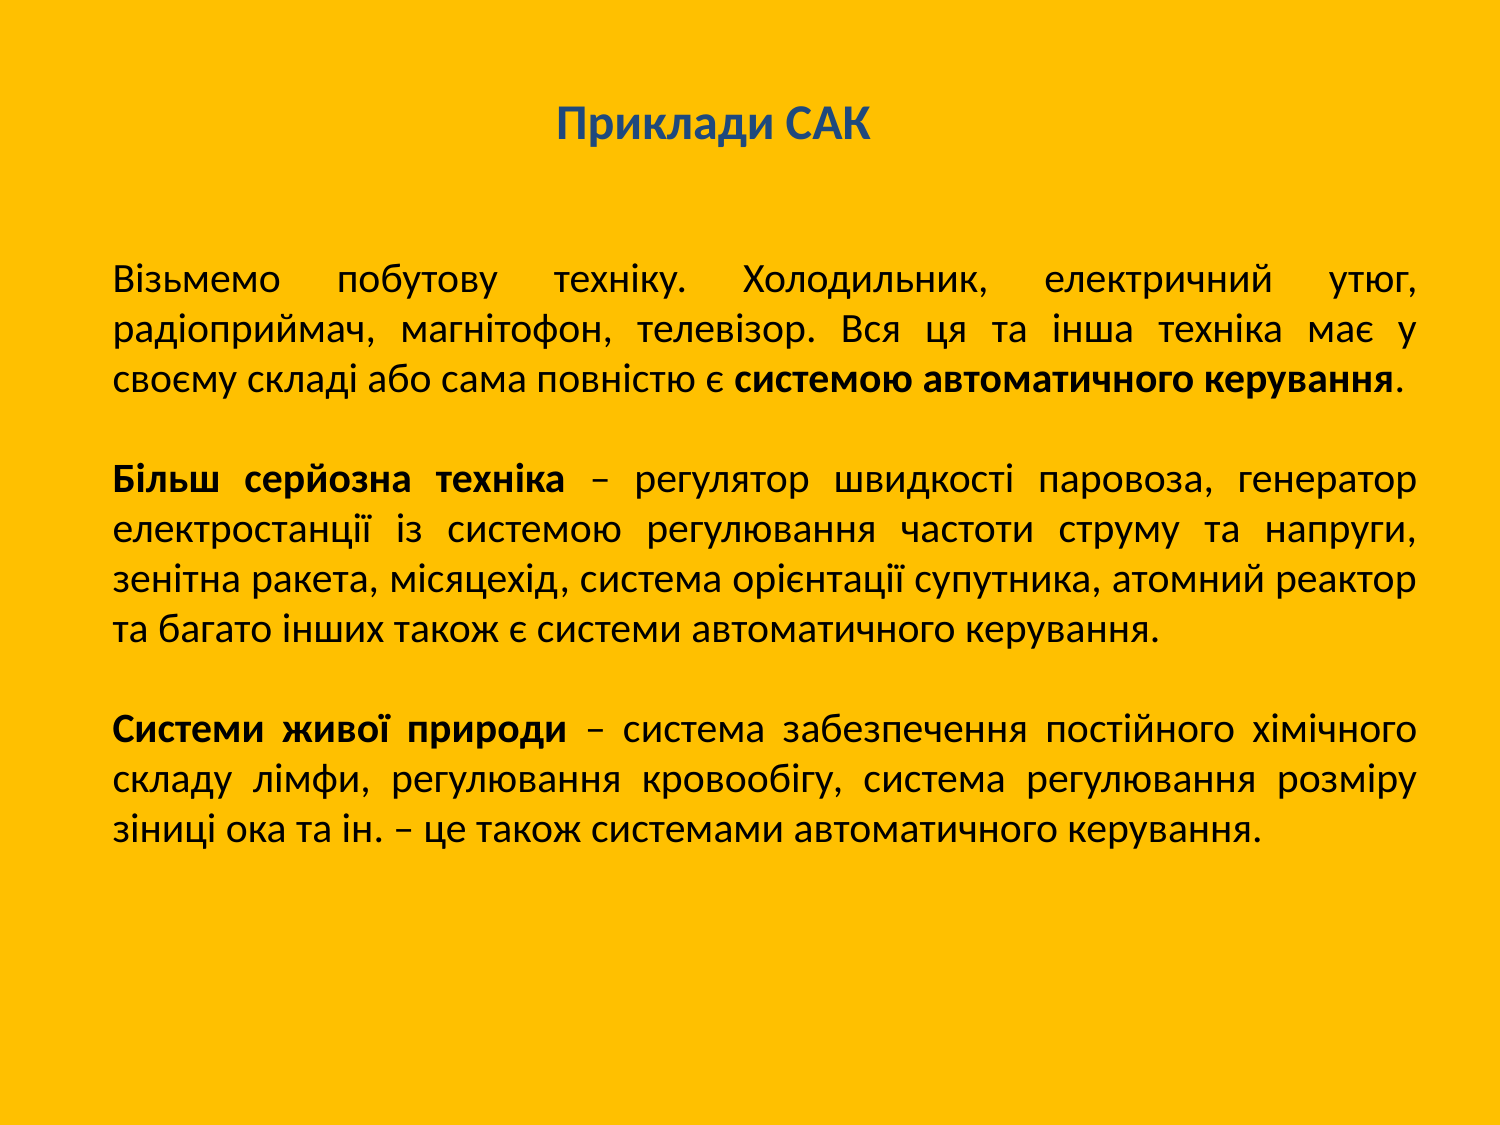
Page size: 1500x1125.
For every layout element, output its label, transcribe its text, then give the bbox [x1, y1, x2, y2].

text_box Приклади САК [466, 81, 963, 157]
text_box Візьмемо побутову техніку. Холодильник, електричний утюг, радіоприймач, магнітофон, телевізор. Вся ця та інша техніка має у своєму складі або сама повністю є системою автоматичного керування. Більш серйозна техніка – регулятор швидкості паровоза, генератор електростанції із системою регулювання частоти струму та напруги, зенітна ракета, місяцехід, система орієнтації супутника, атомний реактор та багато інших також є системи автоматичного керування. Системи живої природи – система забезпечення постійного хімічного складу лімфи, регулювання кровообігу, система регулювання розміру зіниці ока та ін. – це також системами автоматичного керування. [97, 243, 1433, 859]
